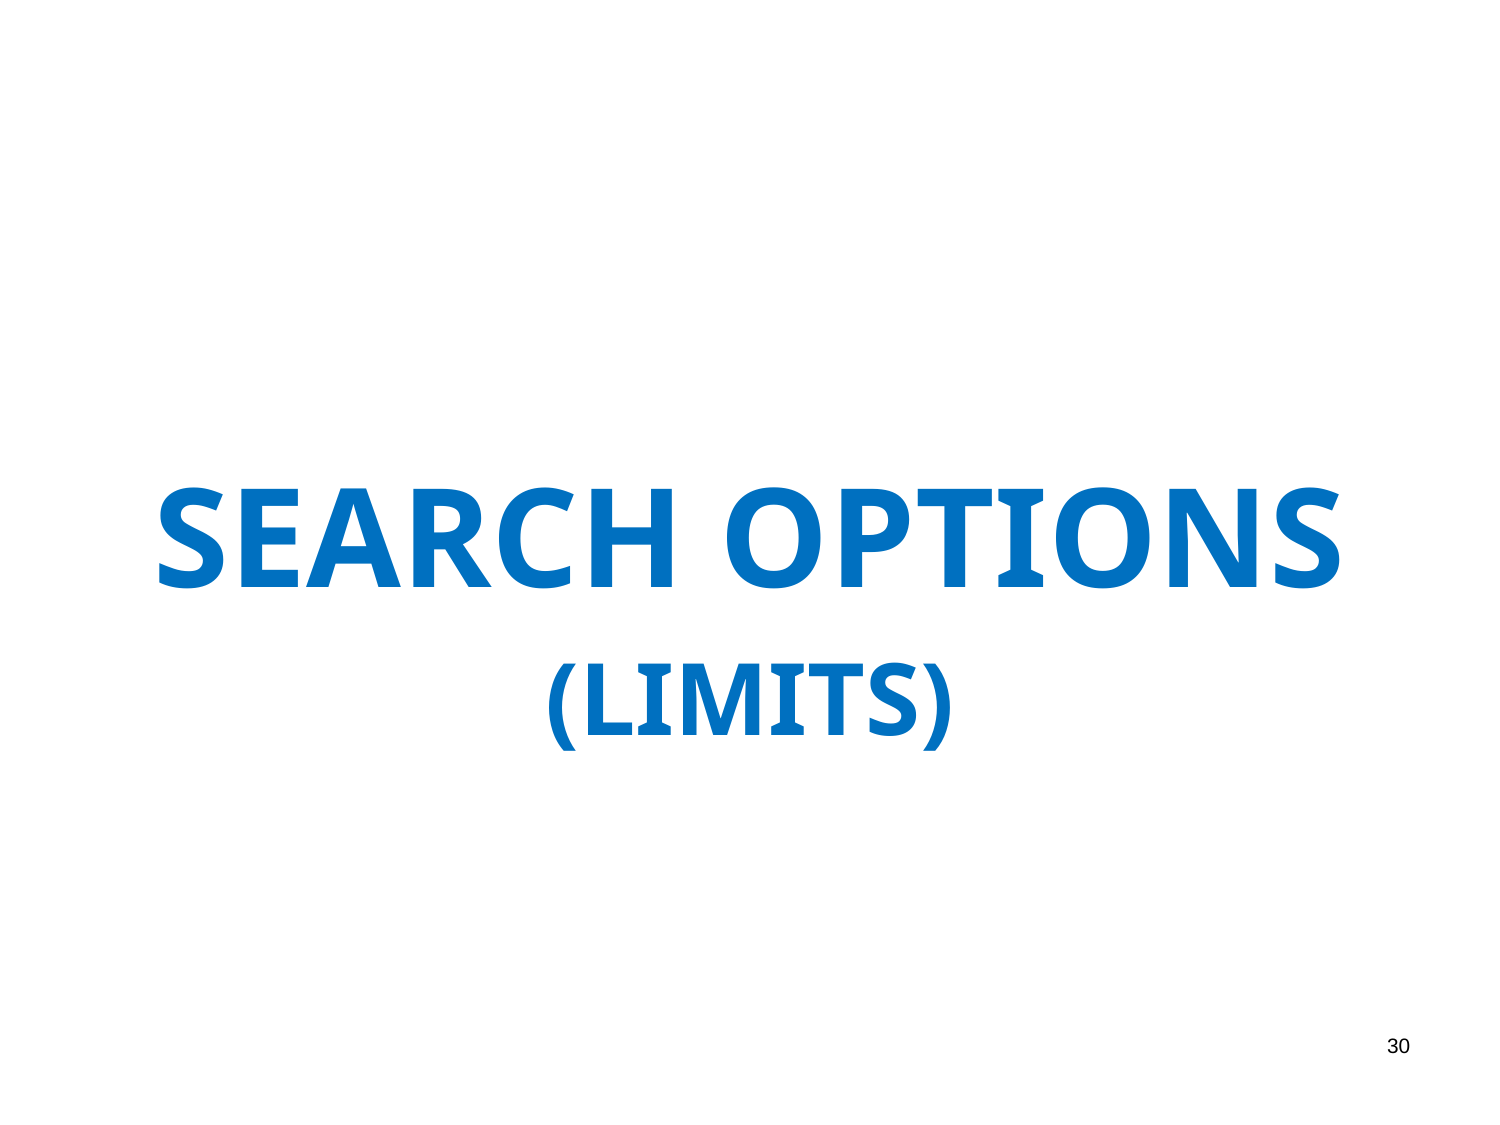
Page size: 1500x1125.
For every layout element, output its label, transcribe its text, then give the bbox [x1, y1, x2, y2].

slide_number 30 [1074, 1024, 1426, 1101]
list SEARCH OPTIONS (LIMITS) [75, 345, 1425, 811]
